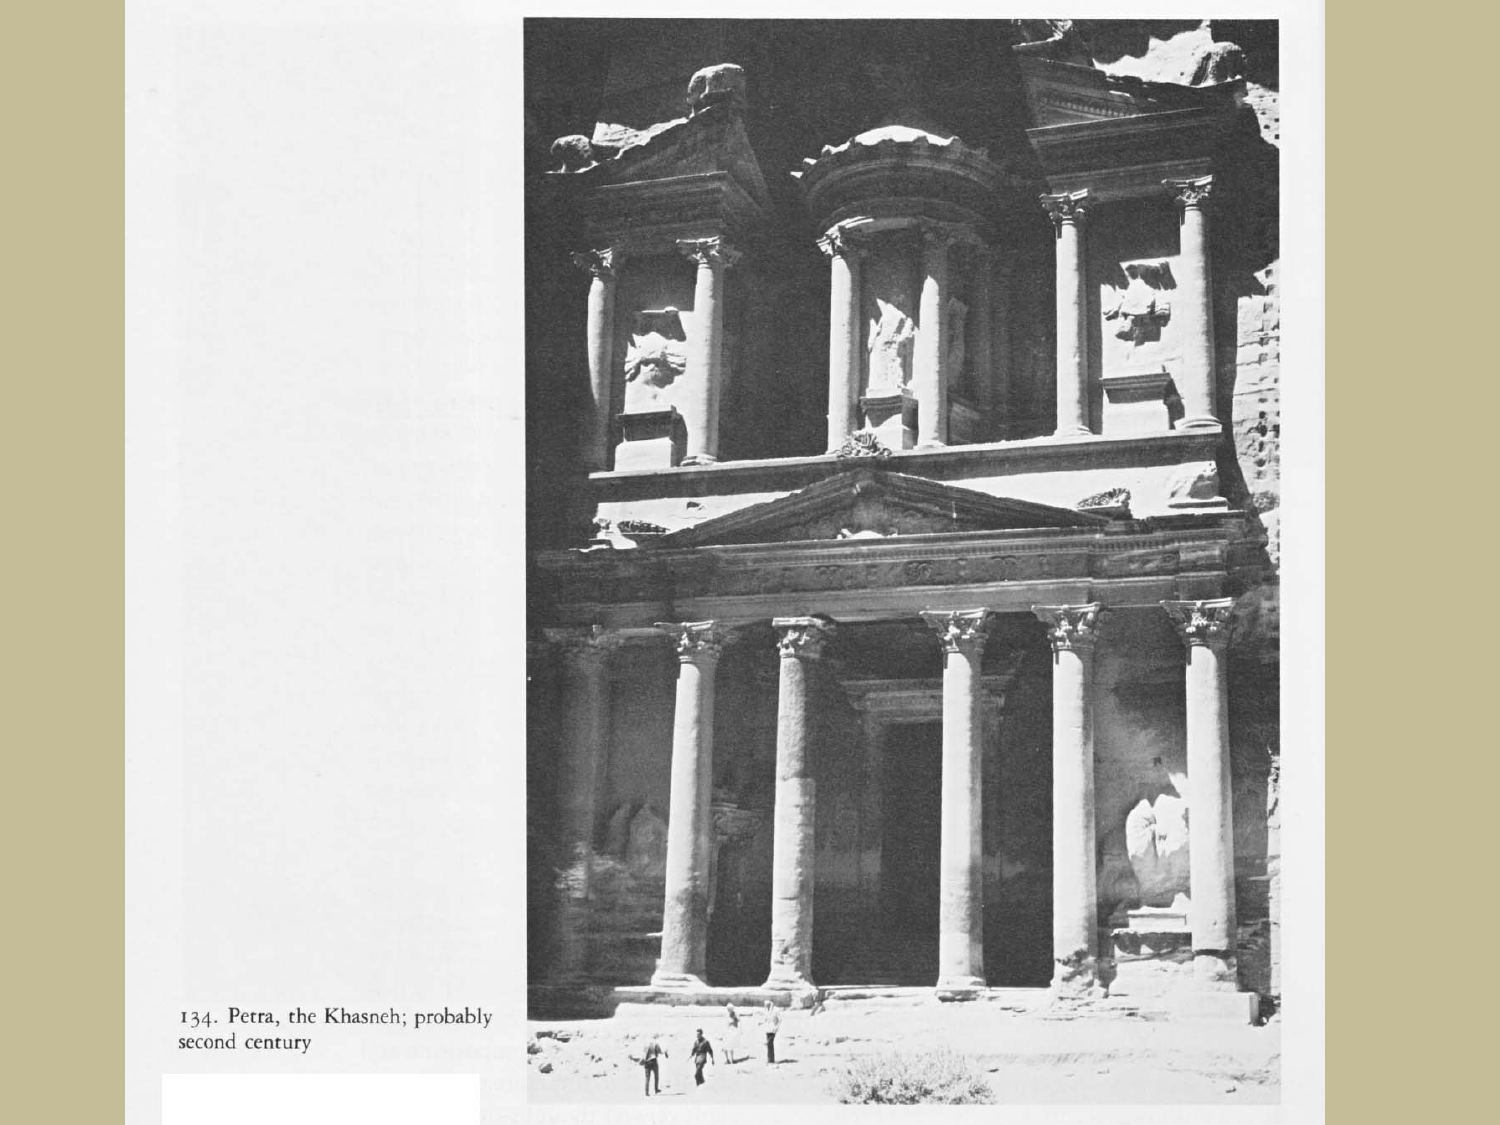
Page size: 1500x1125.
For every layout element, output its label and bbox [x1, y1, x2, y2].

picture [124, 0, 1326, 1125]
